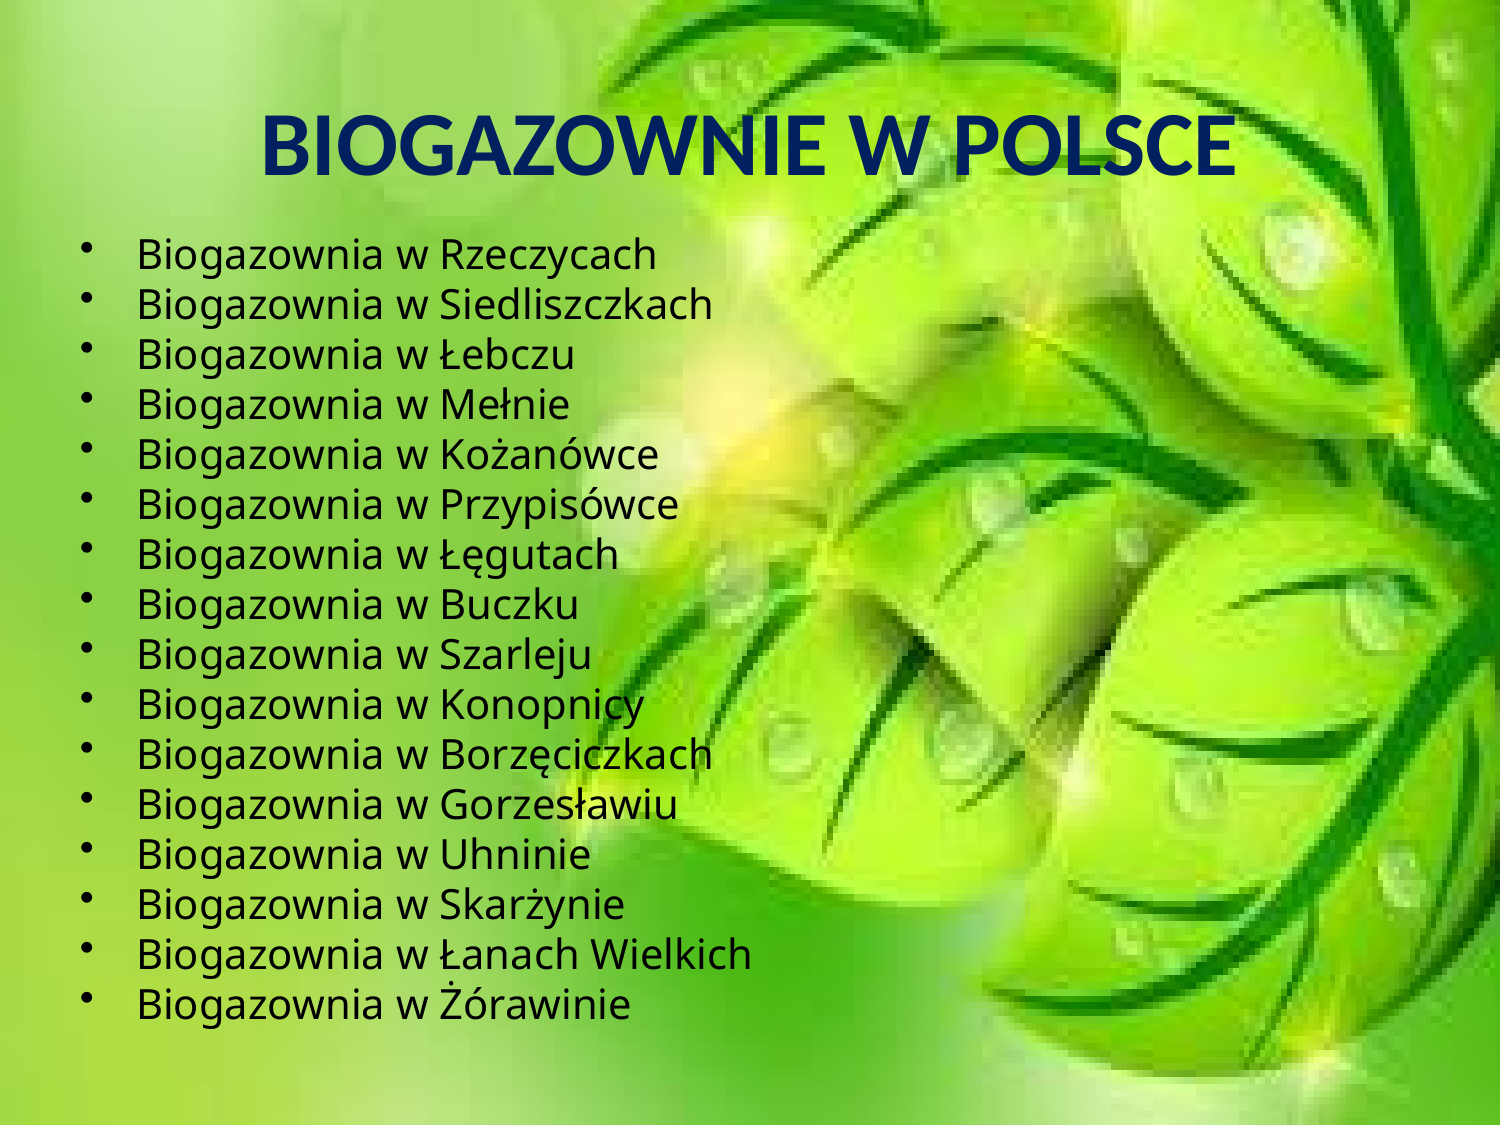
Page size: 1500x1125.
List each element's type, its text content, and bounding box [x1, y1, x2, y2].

picture [0, 0, 1500, 1125]
list Biogazownia w Rzeczycach Biogazownia w Siedliszczkach Biogazownia w Łebczu Biogazownia w Mełnie Biogazownia w Kożanówce Biogazownia w Przypisówce Biogazownia w Łęgutach Biogazownia w Buczku Biogazownia w Szarleju Biogazownia w Konopnicy Biogazownia w Borzęciczkach Biogazownia w Gorzesławiu Biogazownia w Uhninie Biogazownia w Skarżynie Biogazownia w Łanach Wielkich Biogazownia w Żórawinie [64, 219, 1416, 963]
title BIOGAZOWNIE W POLSCE [74, 44, 1426, 233]
